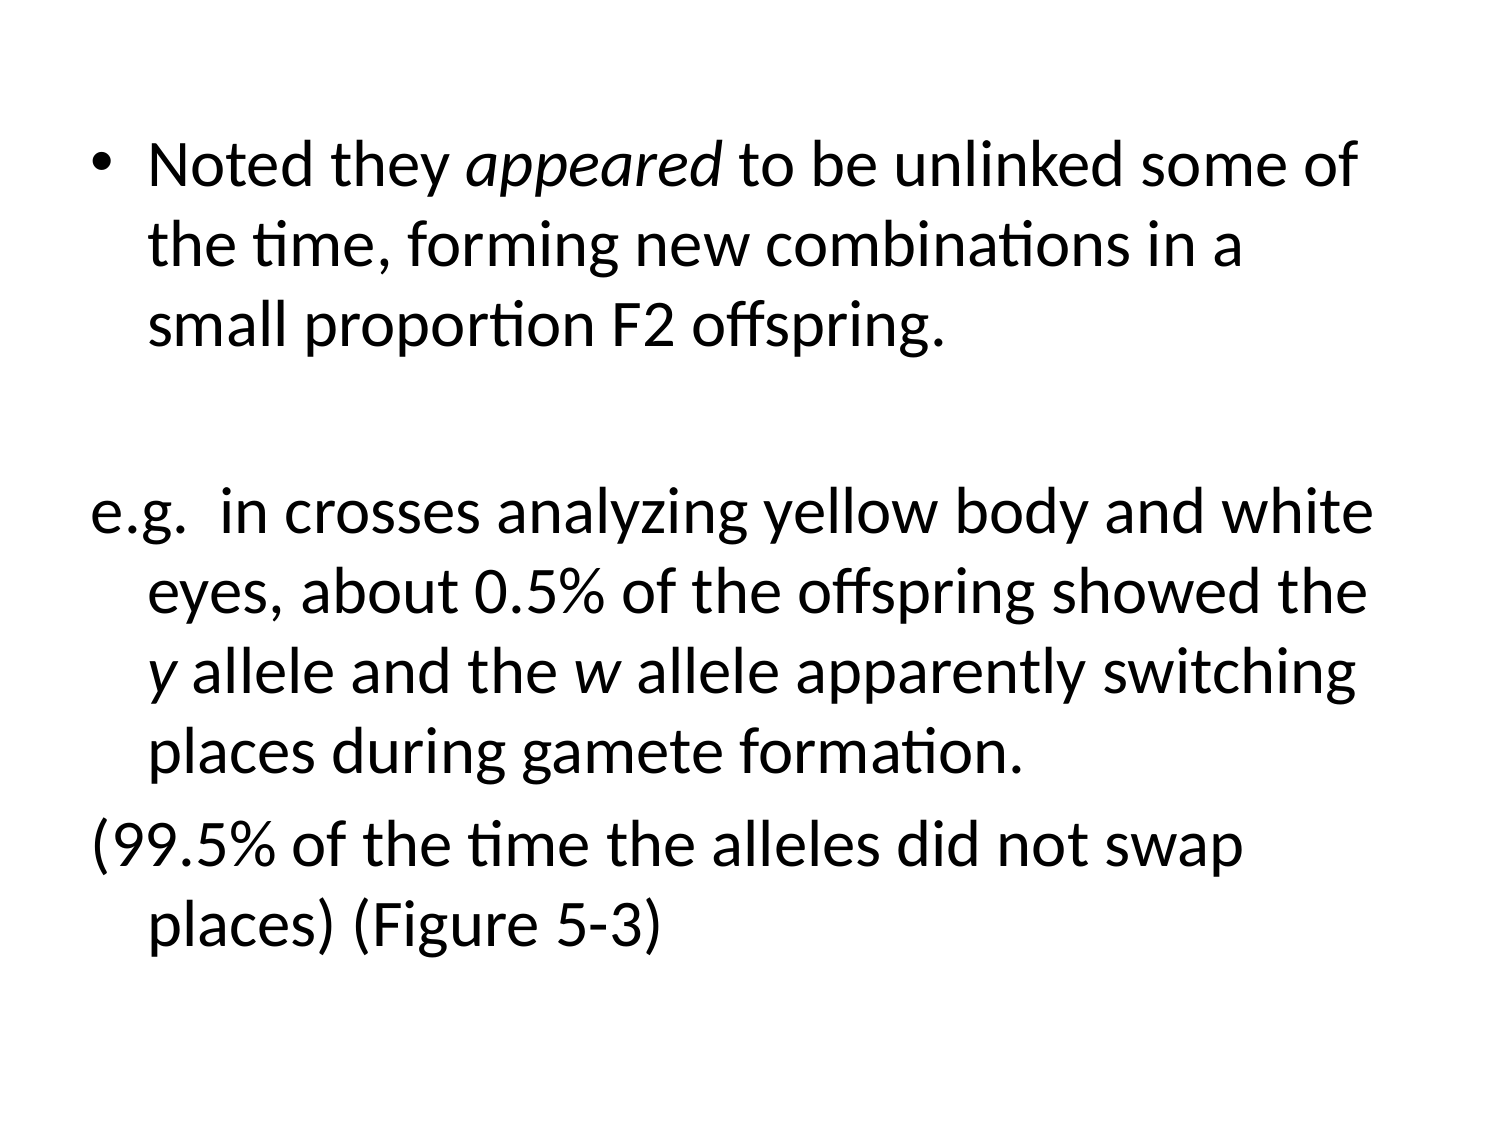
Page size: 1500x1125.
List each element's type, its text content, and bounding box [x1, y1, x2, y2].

list Noted they appeared to be unlinked some of the time, forming new combinations in a small proportion F2 offspring. e.g. in crosses analyzing yellow body and white eyes, about 0.5% of the offspring showed the y allele and the w allele apparently switching places during gamete formation. (99.5% of the time the alleles did not swap places) (Figure 5-3) [75, 112, 1398, 691]
